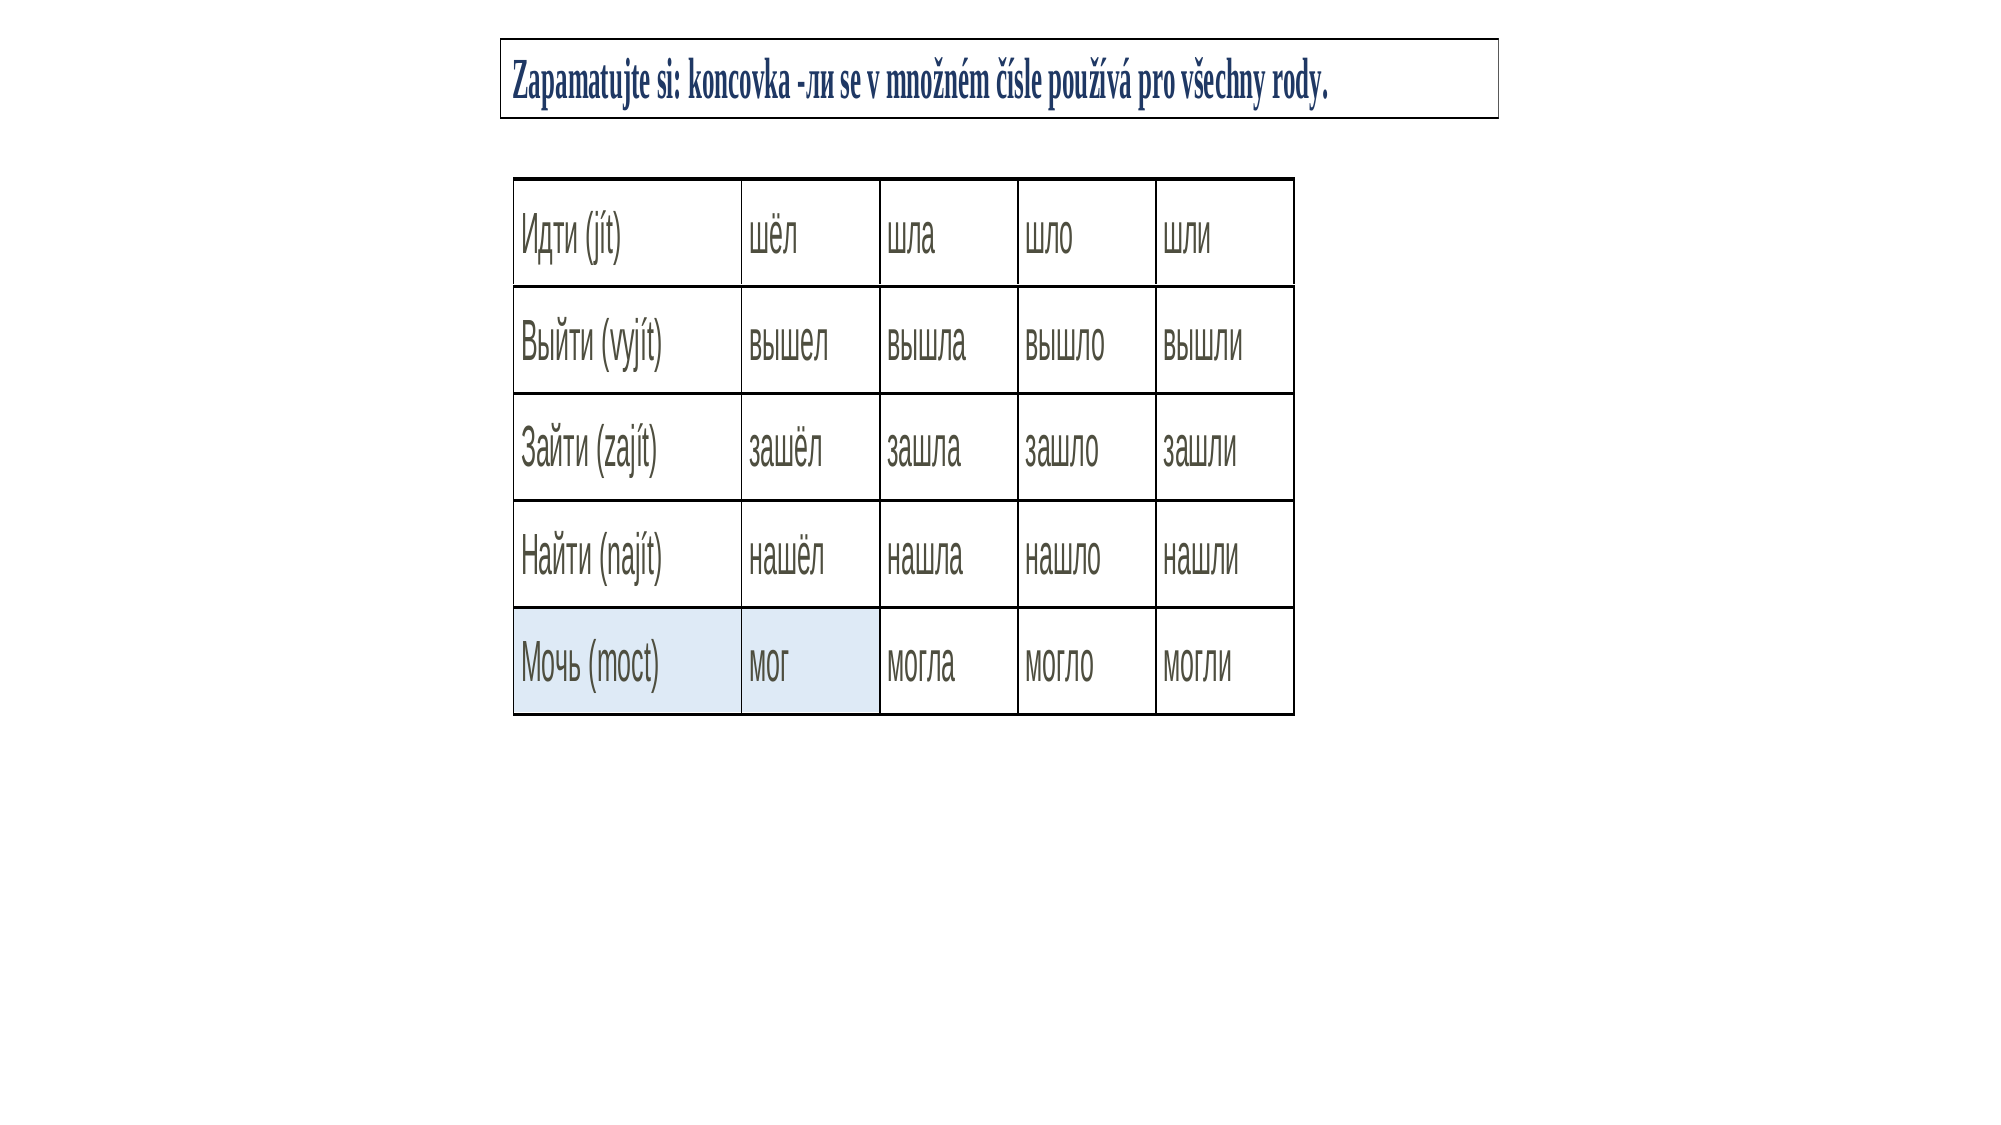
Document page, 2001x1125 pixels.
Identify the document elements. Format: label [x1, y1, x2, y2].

list [500, 37, 1500, 826]
